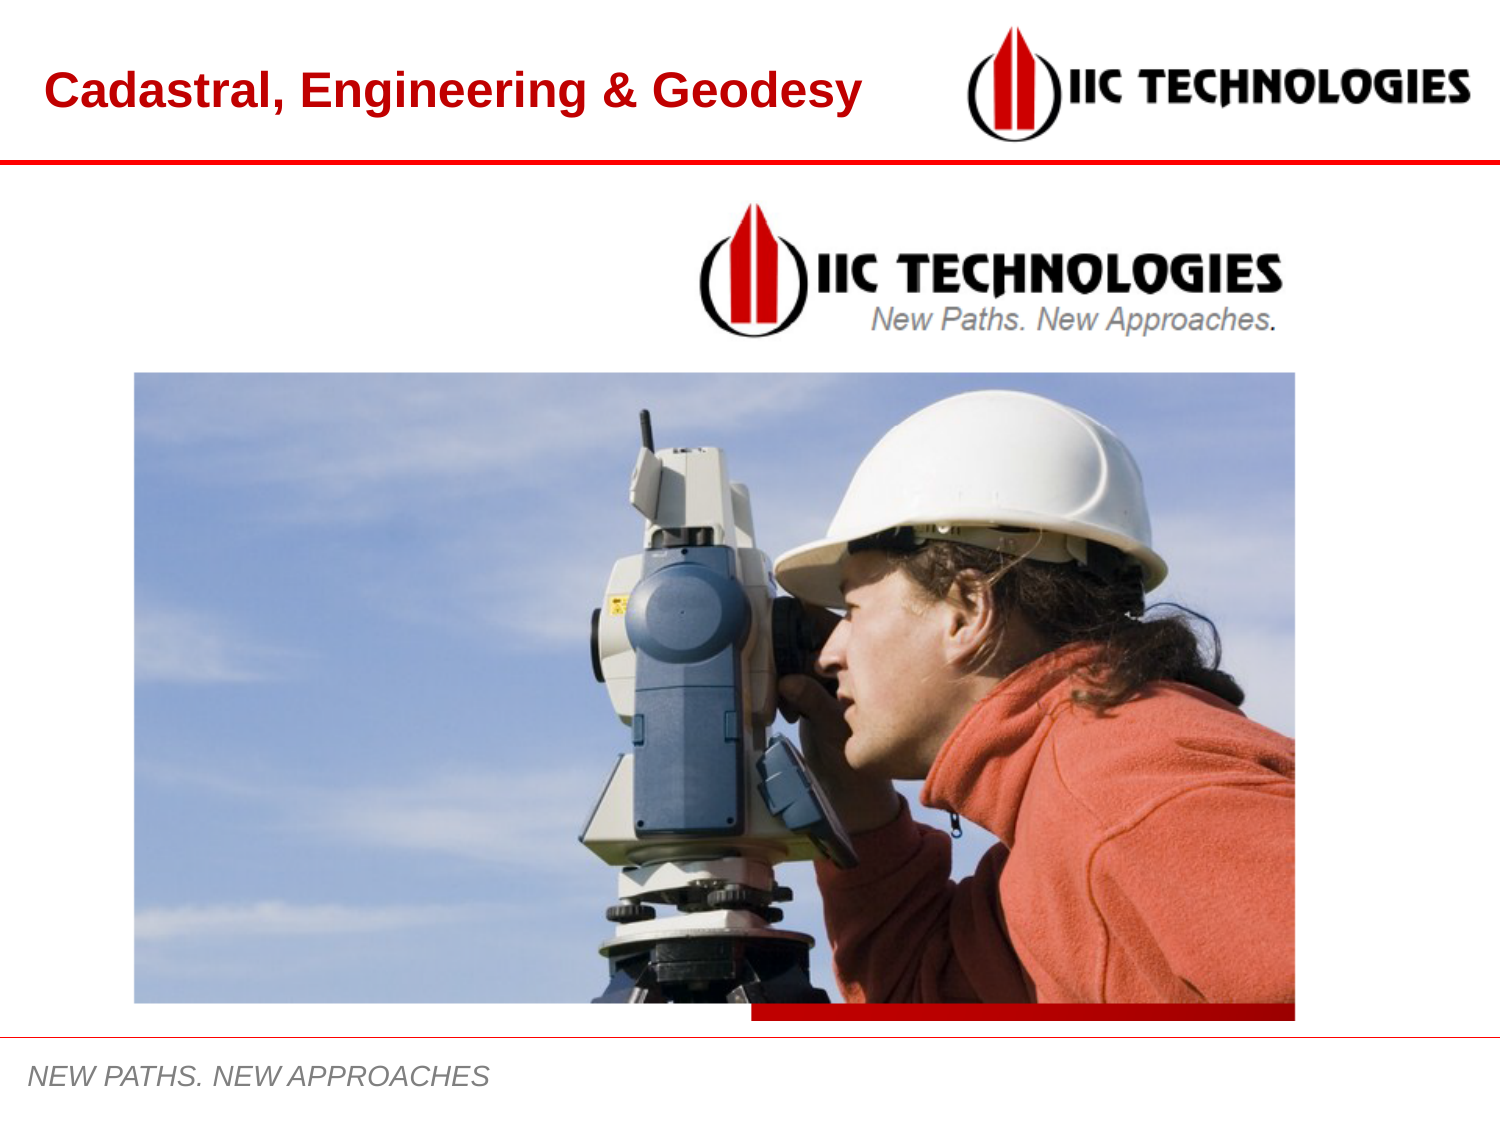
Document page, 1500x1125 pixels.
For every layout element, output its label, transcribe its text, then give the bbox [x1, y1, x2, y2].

picture [124, 199, 1301, 1021]
text_box Cadastral, Engineering & Geodesy [29, 49, 879, 125]
picture [958, 24, 1483, 145]
